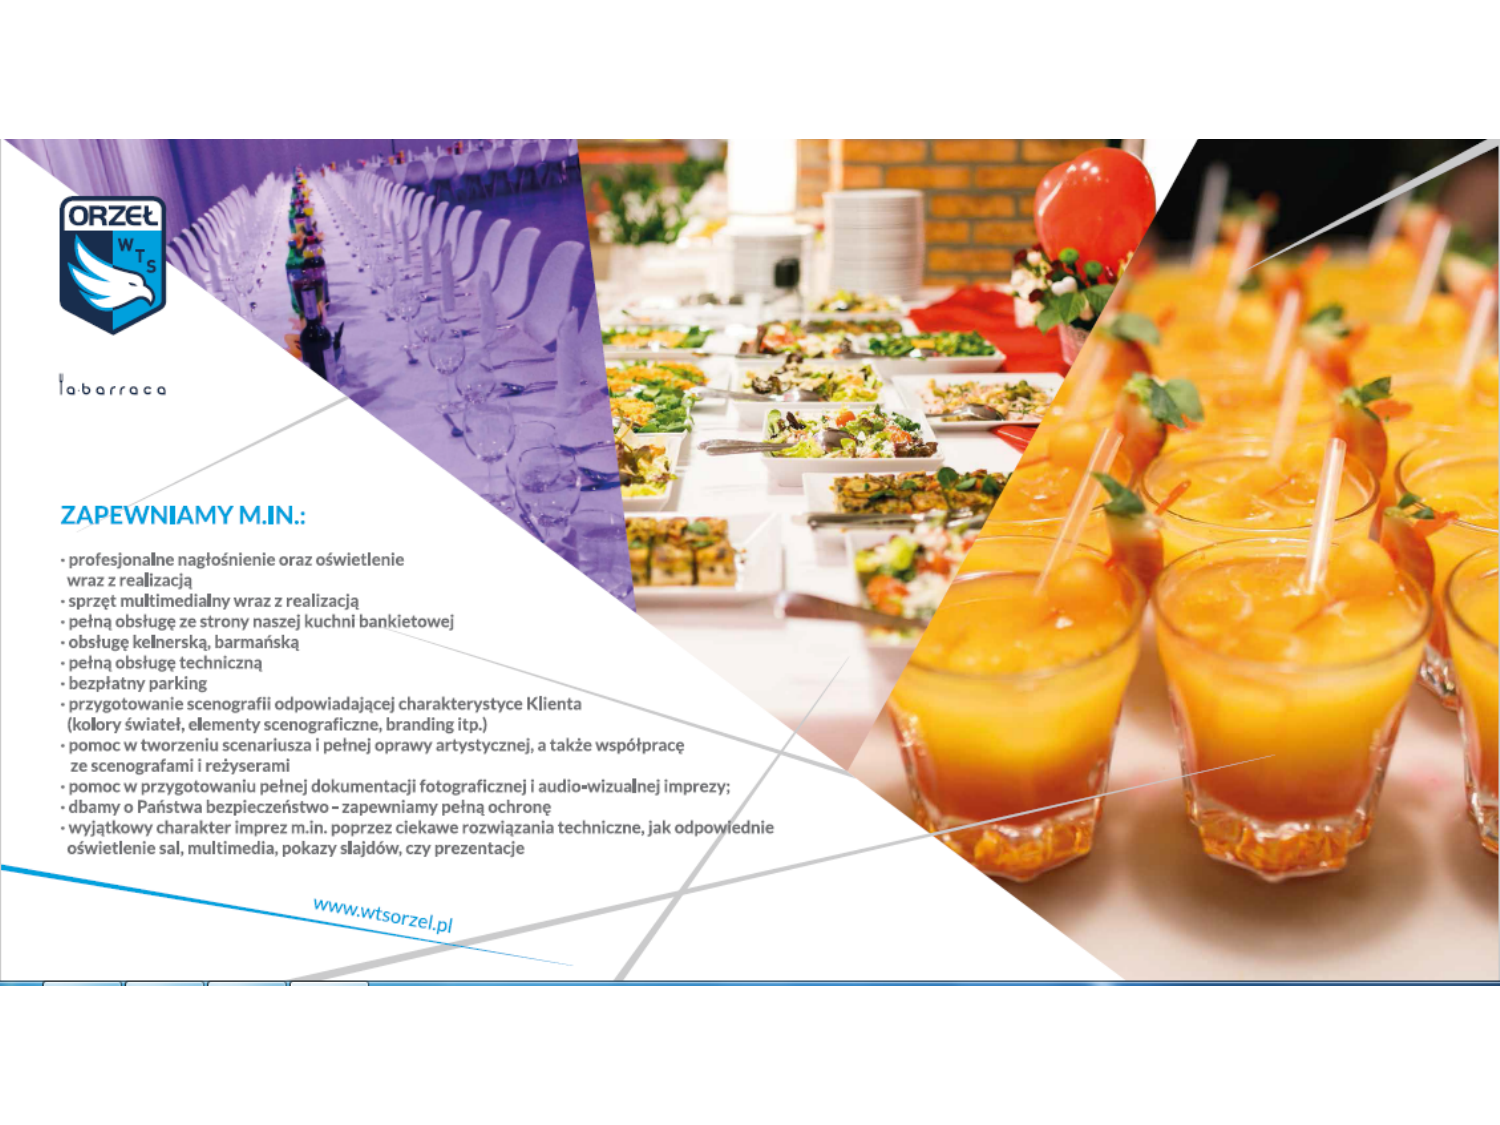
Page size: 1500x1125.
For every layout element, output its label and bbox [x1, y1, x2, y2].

picture [0, 139, 1500, 986]
